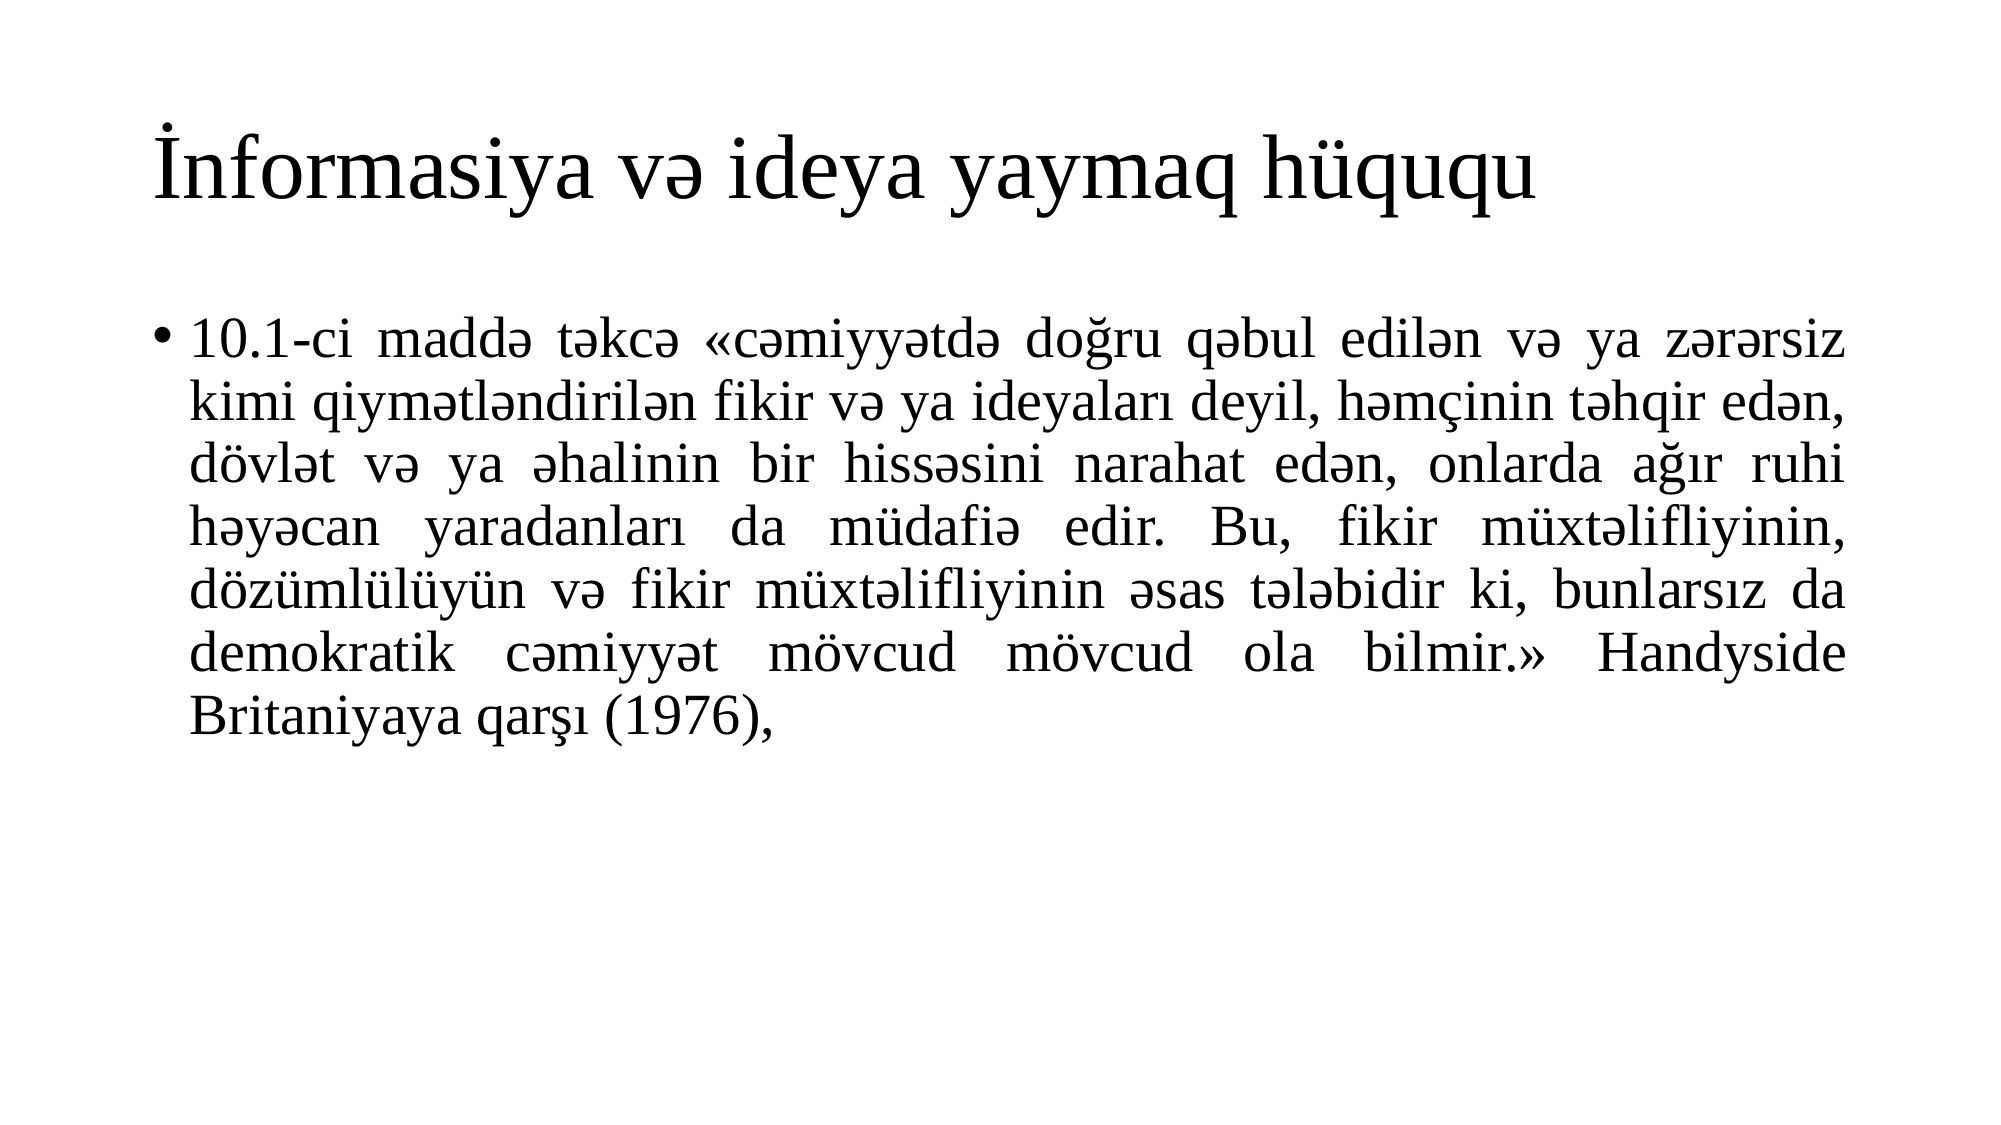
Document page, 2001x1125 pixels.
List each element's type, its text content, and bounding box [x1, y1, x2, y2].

title İnformasiya və ideya yaymaq hüququ [137, 59, 1863, 278]
list 10.1-ci maddə təkcə «cəmiyyətdə doğru qəbul edilən və ya zərərsiz kimi qiymətləndirilən fikir və ya ideyaları deyil, həmçinin təhqir edən, dövlət və ya əhalinin bir hissəsini narahat edən, onlarda ağır ruhi həyəcan yaradanları da müdafiə edir. Bu, fikir müxtəlifliyinin, dözümlülüyün və fikir müxtəlifliyinin əsas tələbidir ki, bunlarsız da demokratik cəmiyyət mövcud mövcud ola bilmir.» Handyside Britaniyaya qarşı (1976), [137, 299, 1863, 1014]
